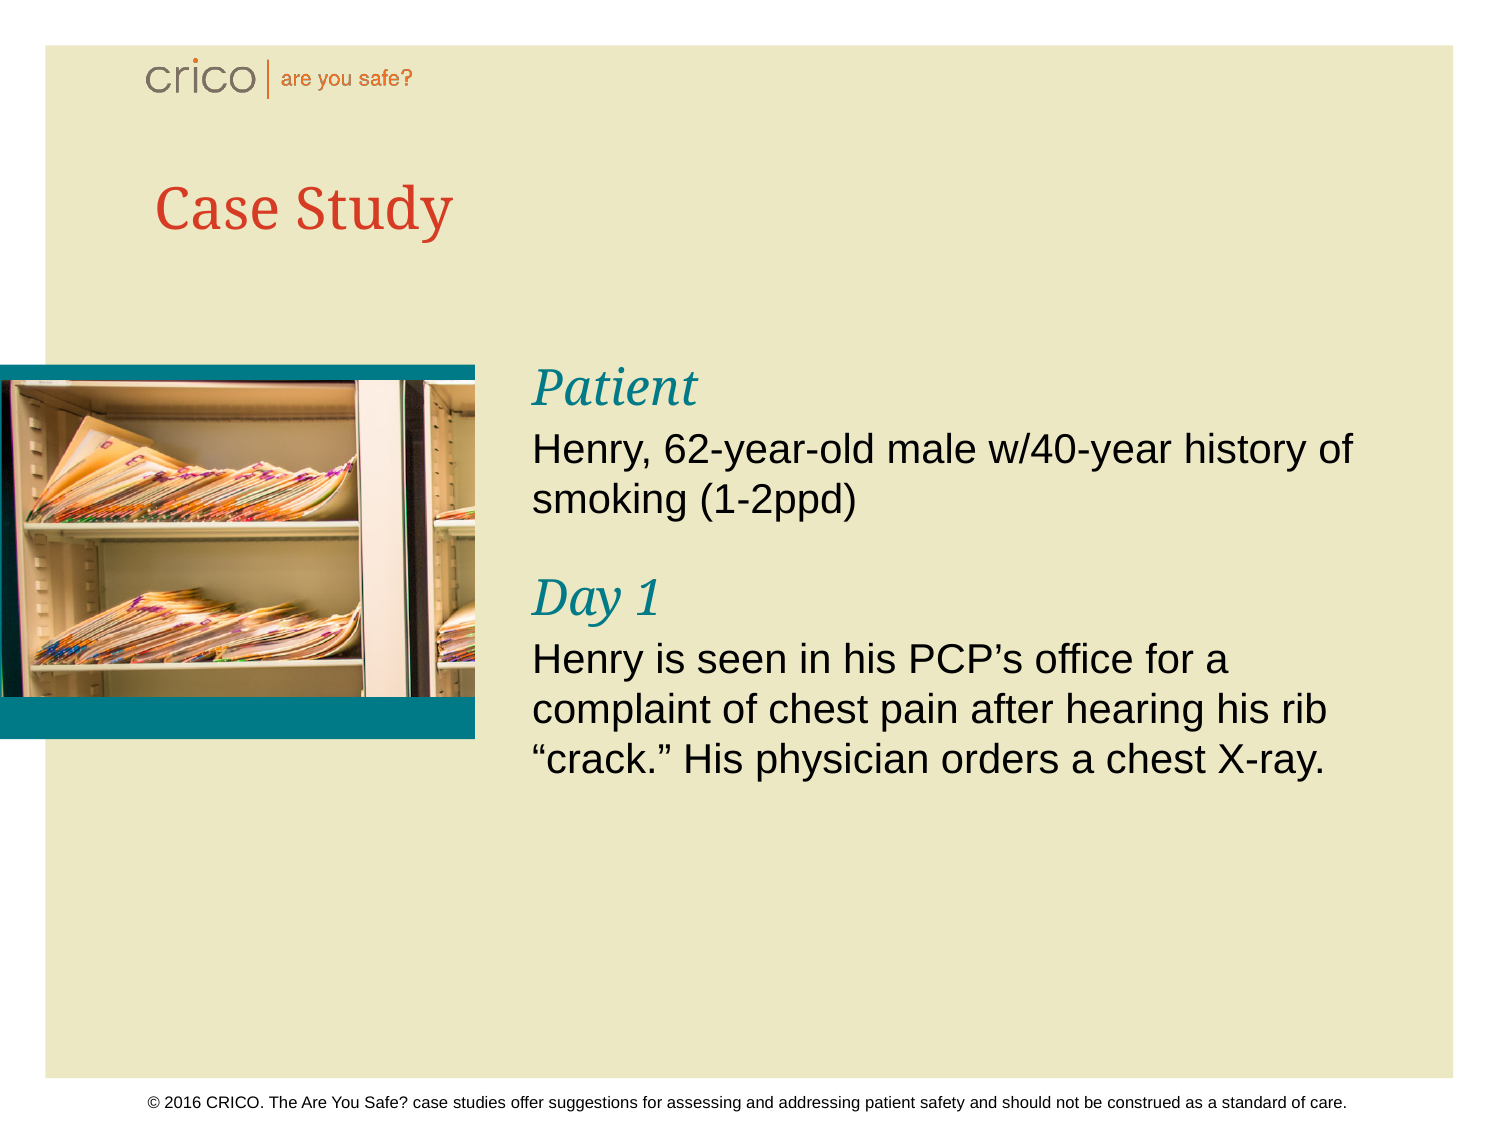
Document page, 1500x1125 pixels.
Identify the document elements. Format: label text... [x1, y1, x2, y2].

text_box [0, 364, 475, 379]
picture [146, 58, 420, 99]
list Patient Henry, 62-year-old male w/40-year history of smoking (1-2ppd) Day 1 Henry is seen in his PCP’s office for a complaint of chest pain after hearing his rib “crack.” His physician orders a chest X-ray. [525, 349, 1407, 1051]
picture [1, 379, 476, 697]
text_box [0, 703, 475, 740]
footer © 2016 CRICO. The Are You Safe? case studies offer suggestions for assessing and addressing patient safety and should not be construed as a standard of care. [147, 1084, 1422, 1125]
title Case Study [148, 111, 1356, 248]
